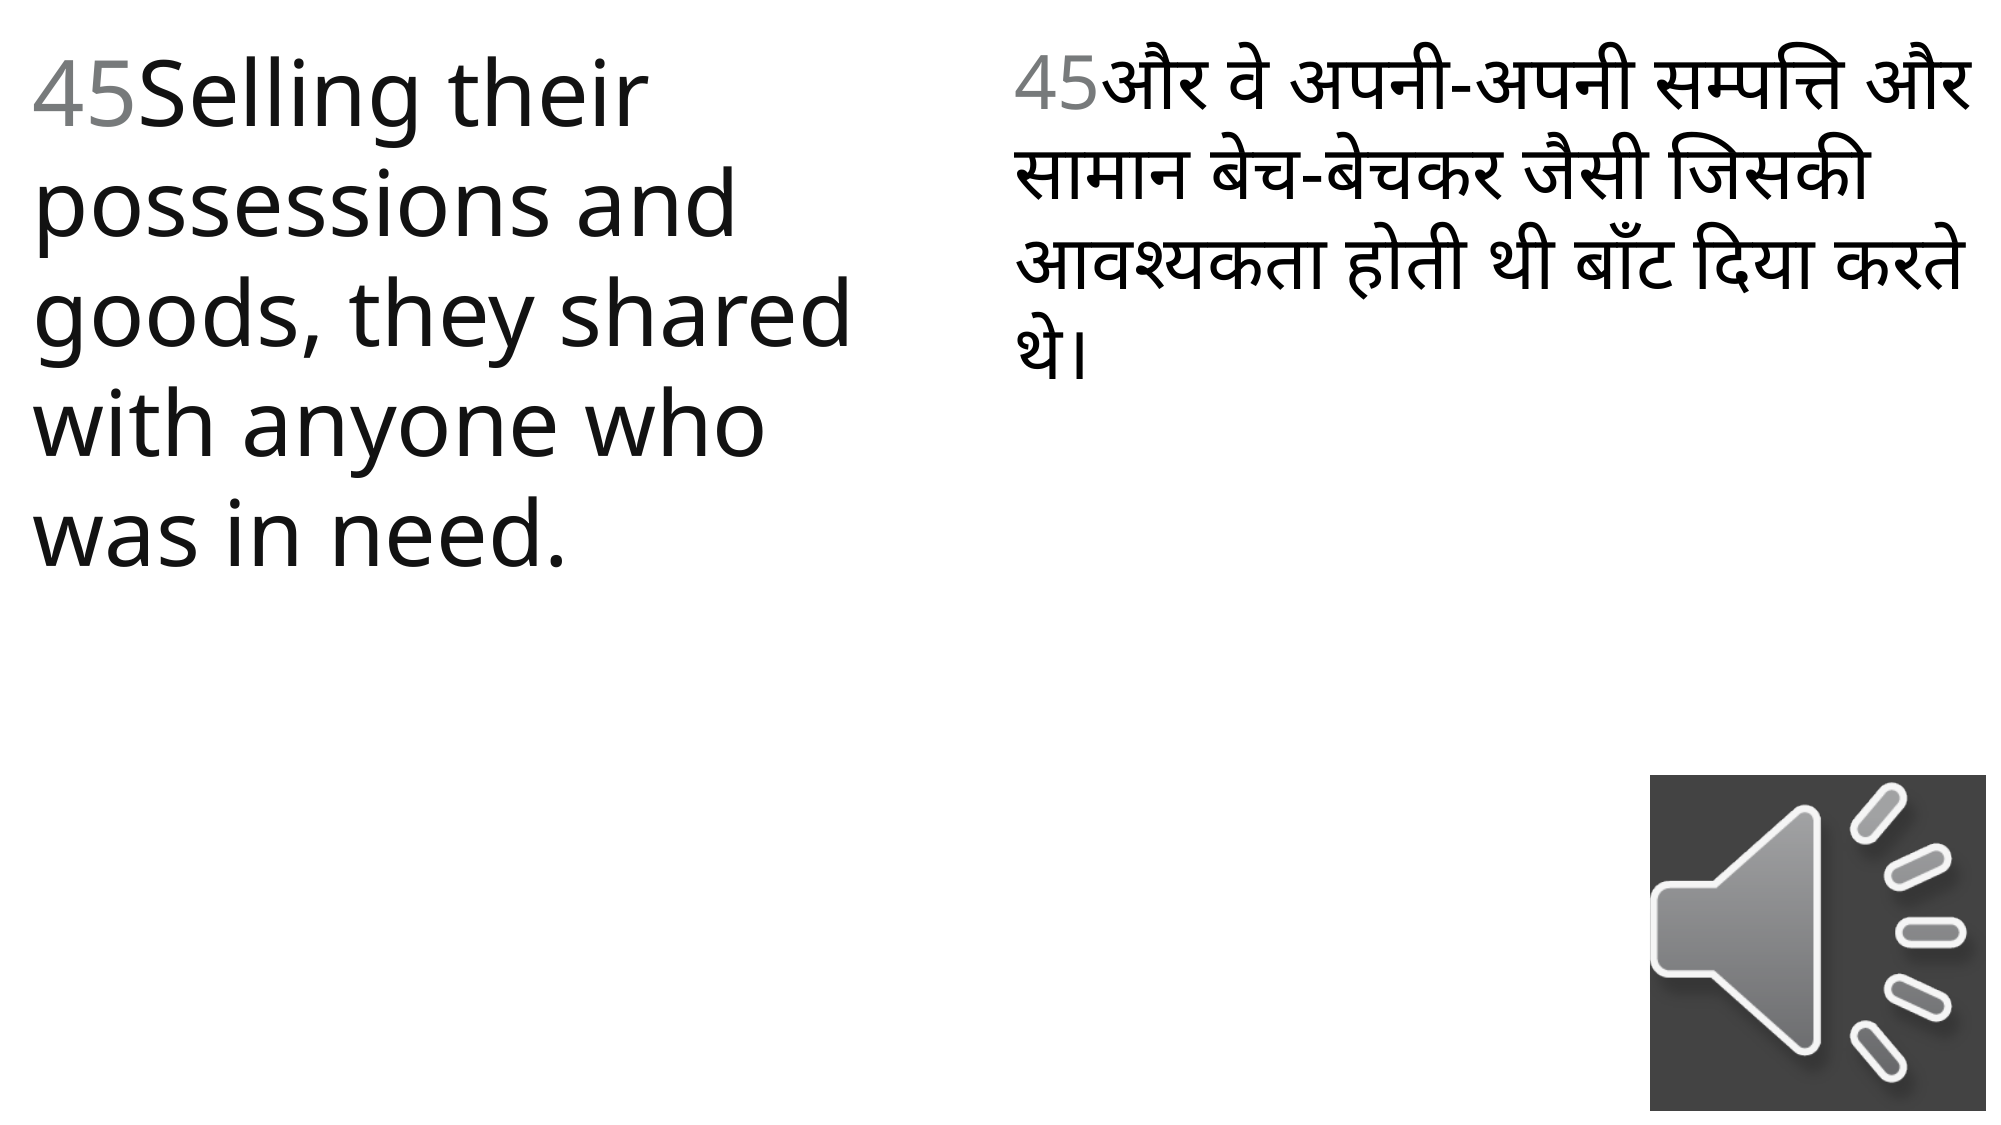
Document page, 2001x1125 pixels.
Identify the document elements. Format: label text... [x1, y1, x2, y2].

text_box 45Selling their possessions and goods, they shared with anyone who was in need. [18, 27, 973, 1104]
text_box 45और वे अपनी-अपनी सम्पत्ति और सामान बेच-बेचकर जैसी जिसकी आवश्यकता होती थी बाँट दिया करते थे। [999, 27, 2000, 1104]
picture [1648, 773, 1987, 1112]
